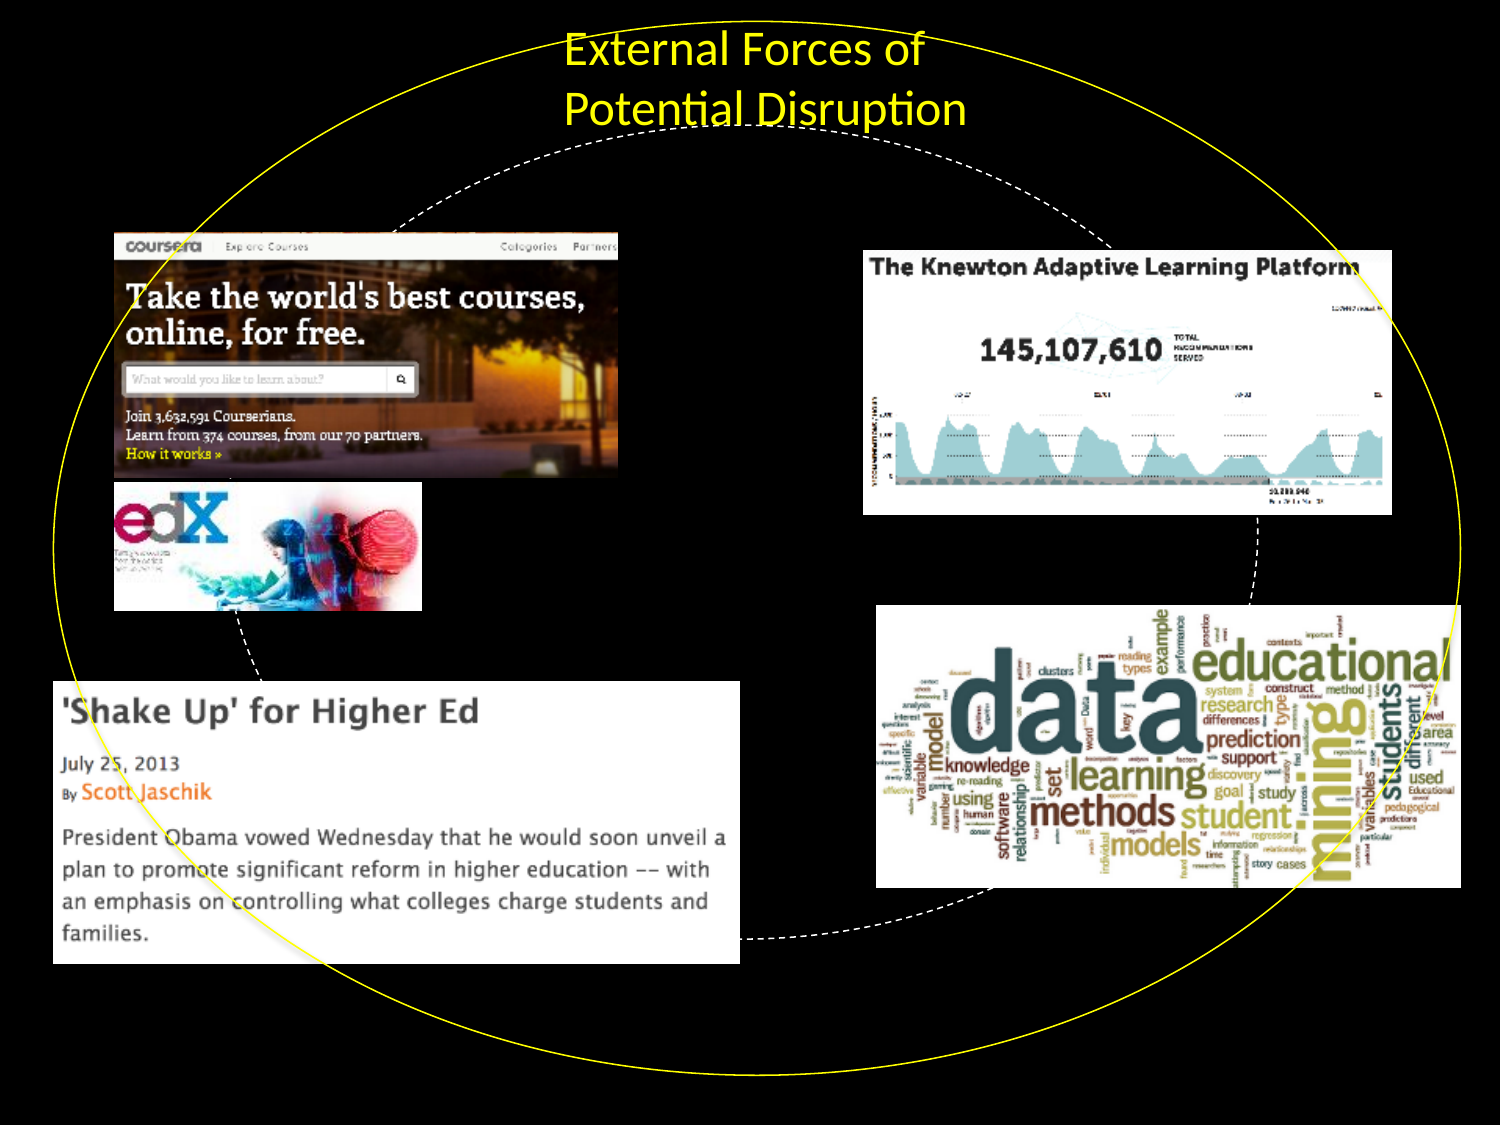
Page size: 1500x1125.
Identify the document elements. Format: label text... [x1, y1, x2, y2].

text_box External Forces of Potential Disruption [548, 7, 1040, 64]
text_box [52, 20, 1462, 1077]
picture [863, 249, 1392, 515]
picture [113, 482, 422, 611]
picture [53, 680, 740, 965]
picture [876, 604, 1461, 888]
picture [113, 232, 618, 479]
